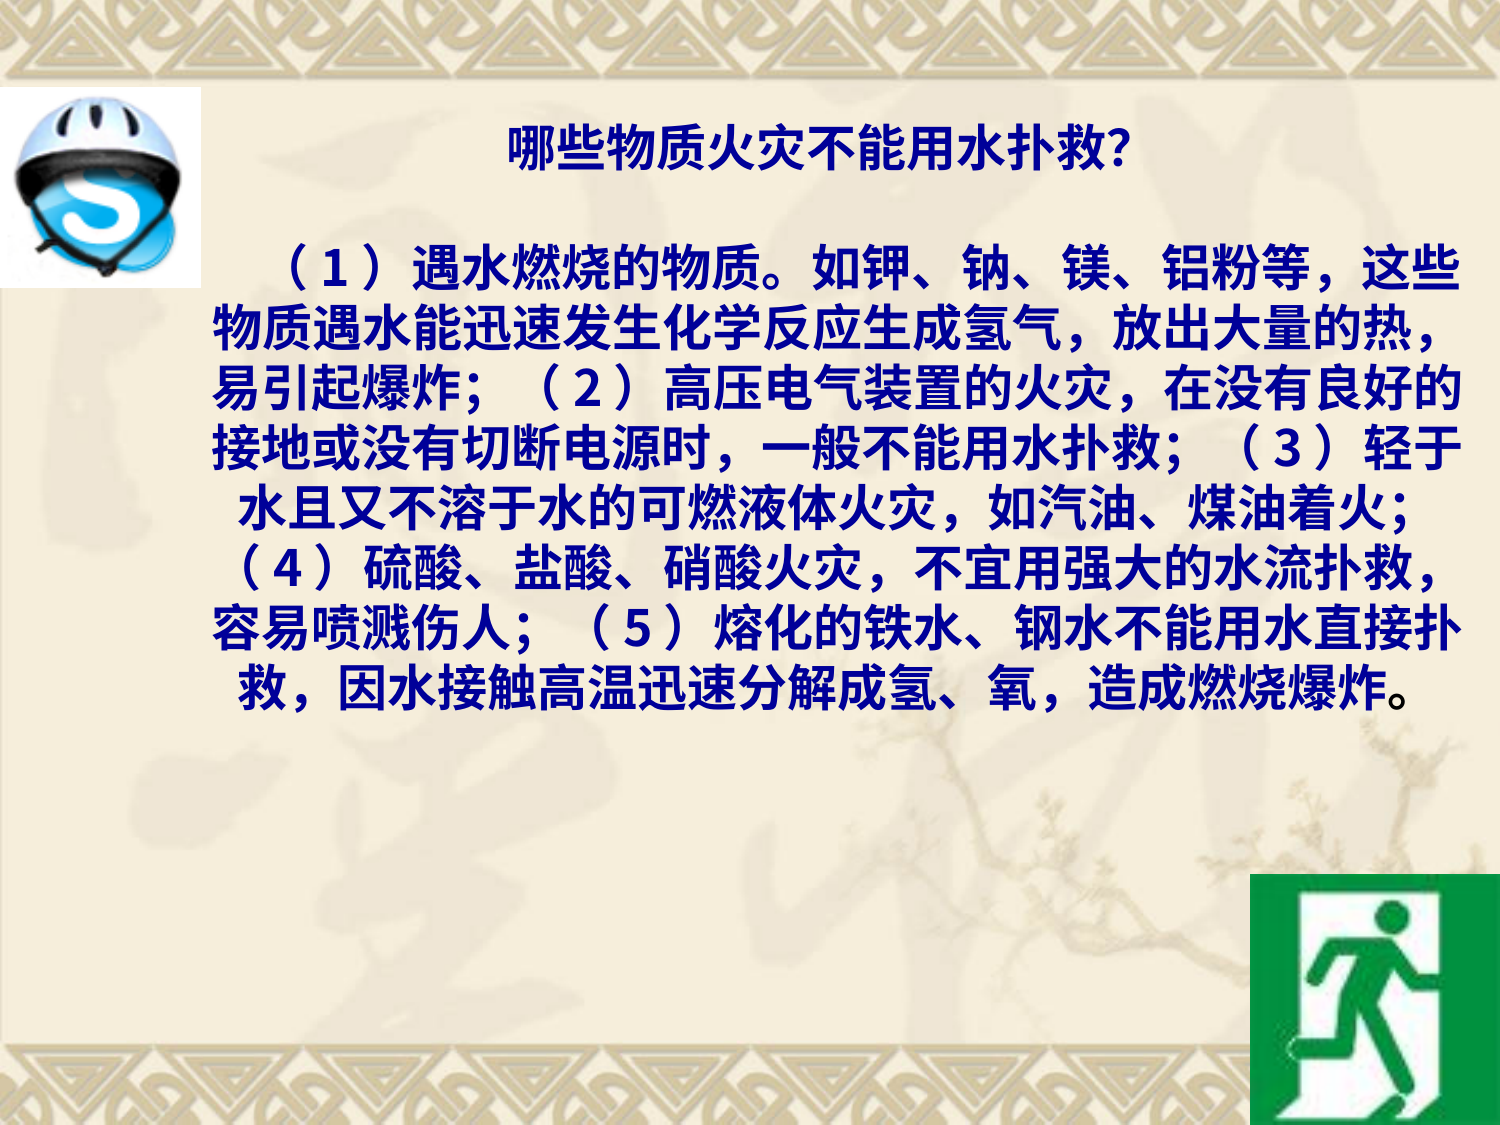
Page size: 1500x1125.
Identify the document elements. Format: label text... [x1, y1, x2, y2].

text_box [49, 78, 1258, 179]
picture [0, 0, 1500, 1125]
title 哪些物质火灾不能用水扑救？ （1）遇水燃烧的物质。如钾、钠、镁、铝粉等，这些物质遇水能迅速发生化学反应生成氢气，放出大量的热，易引起爆炸；（2）高压电气装置的火灾，在没有良好的接地或没有切断电源时，一般不能用水扑救；（3）轻于水且又不溶于水的可燃液体火灾，如汽油、煤油着火；（4）硫酸、盐酸、硝酸火灾，不宜用强大的水流扑救，容易喷溅伤人；（5）熔化的铁水、钢水不能用水直接扑救，因水接触高温迅速分解成氢、氧，造成燃烧爆炸。 [174, 224, 1500, 389]
